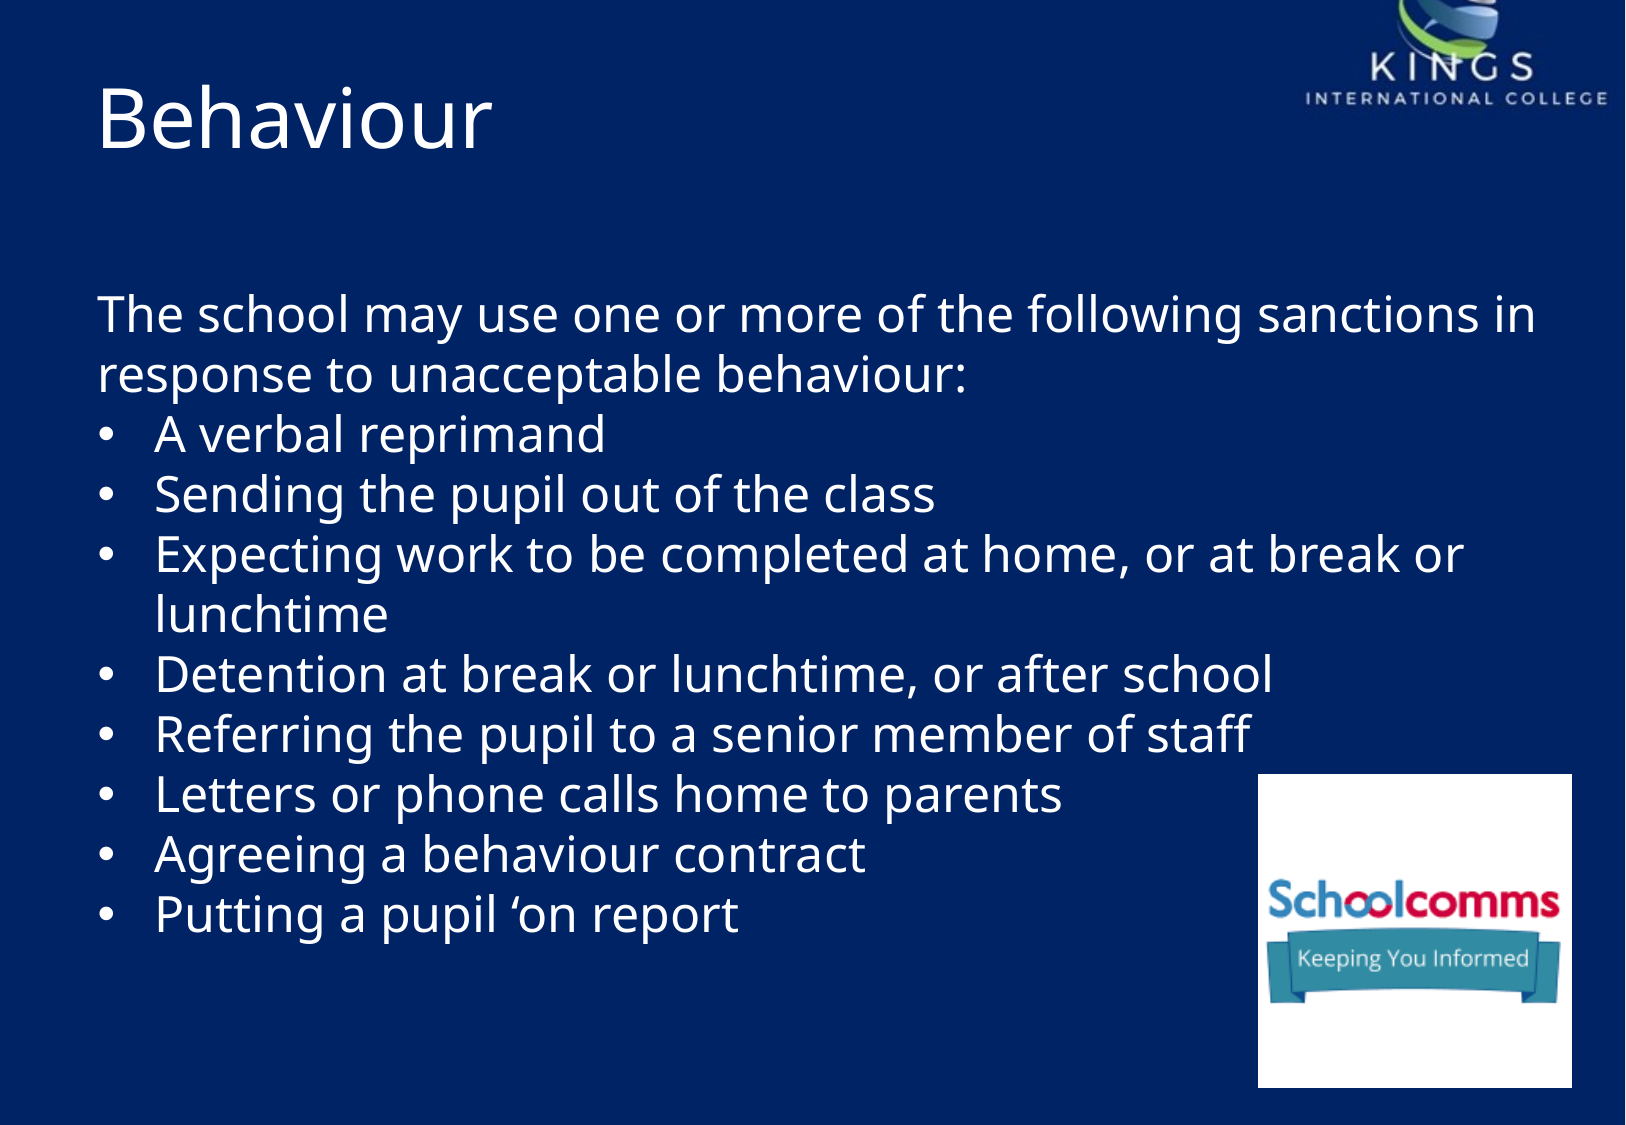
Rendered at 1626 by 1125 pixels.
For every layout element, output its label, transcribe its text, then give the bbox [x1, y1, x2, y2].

text_box The school may use one or more of the following sanctions in response to unacceptable behaviour: A verbal reprimand Sending the pupil out of the class Expecting work to be completed at home, or at break or lunchtime Detention at break or lunchtime, or after school Referring the pupil to a senior member of staff Letters or phone calls home to parents Agreeing a behaviour contract Putting a pupil ‘on report [83, 225, 1572, 1051]
title Behaviour [80, 42, 1569, 173]
picture [0, 0, 1626, 1125]
